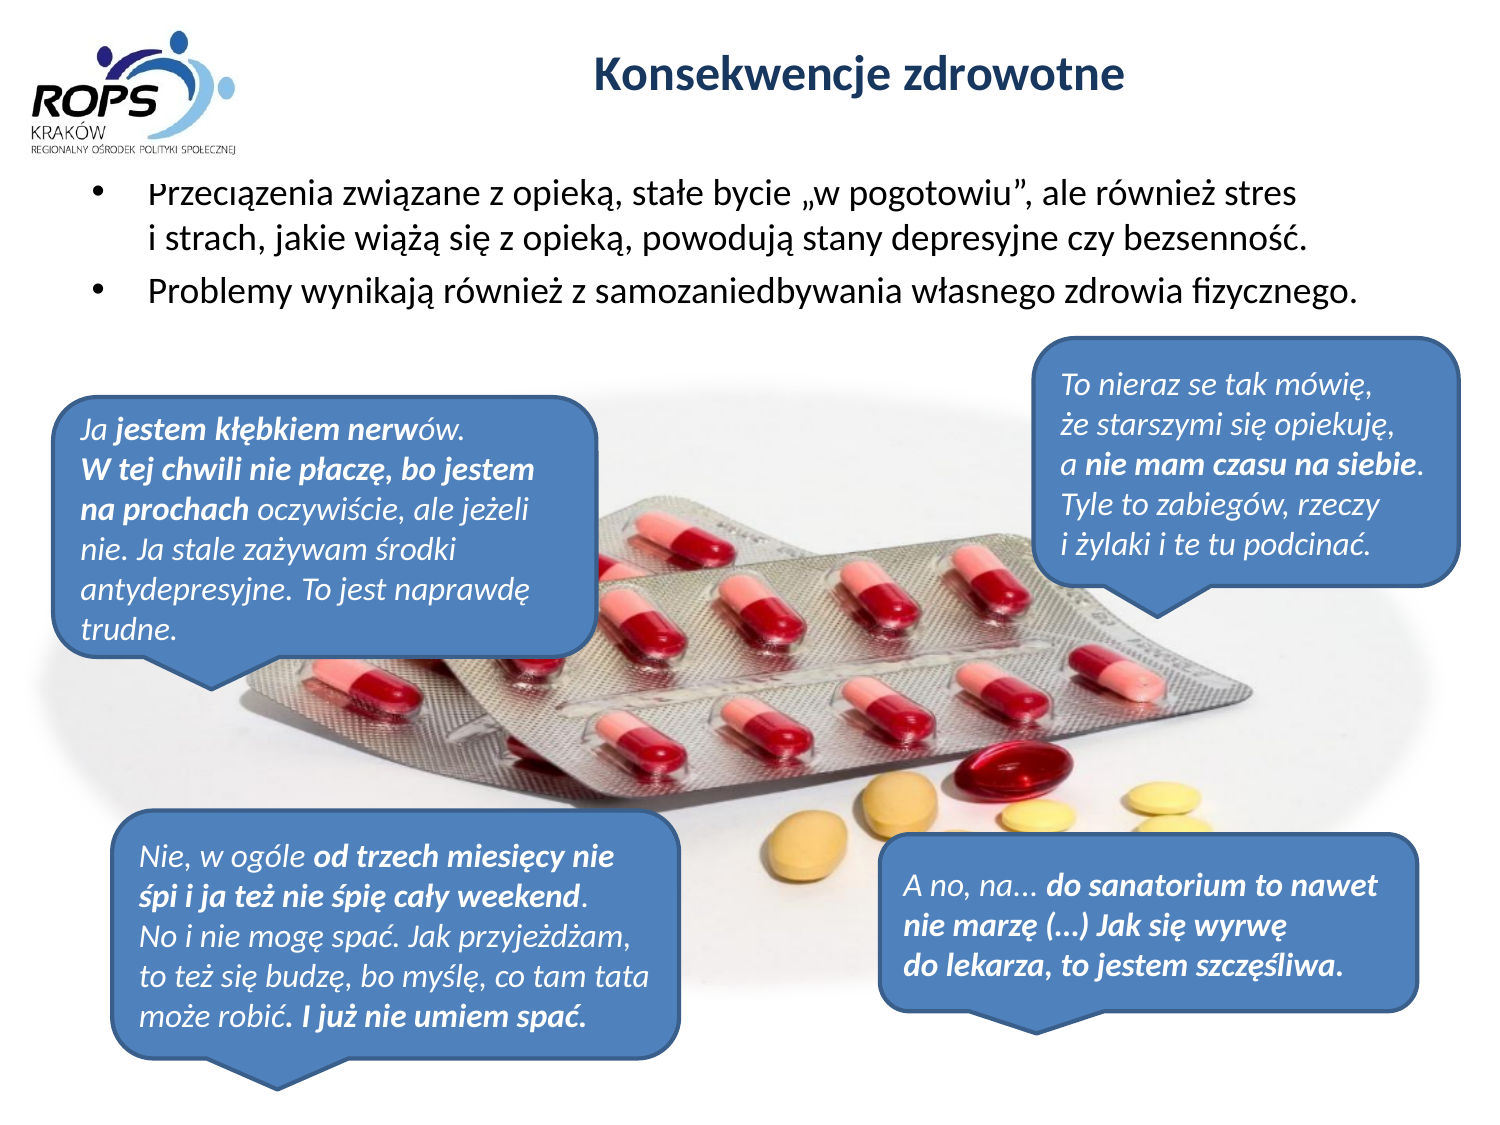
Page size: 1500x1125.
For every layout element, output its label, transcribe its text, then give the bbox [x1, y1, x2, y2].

list Przeciążenia związane z opieką, stałe bycie „w pogotowiu”, ale również stres i strach, jakie wiążą się z opieką, powodują stany depresyjne czy bezsenność. Problemy wynikają również z samozaniedbywania własnego zdrowia fizycznego. [76, 160, 1427, 371]
text_box Nie, w ogóle od trzech miesięcy nie śpi i ja też nie śpię cały weekend. No i nie mogę spać. Jak przyjeżdżam, to też się budzę, bo myślę, co tam tata może robić. I już nie umiem spać. [110, 1008, 682, 1092]
picture [23, 373, 1448, 1000]
text_box A no, na... do sanatorium to nawet nie marzę (…) Jak się wyrwę do lekarza, to jestem szczęśliwa. [891, 1008, 1406, 1036]
picture [0, 0, 266, 184]
title Konsekwencje zdrowotne [285, 3, 1436, 138]
text_box To nieraz se tak mówię, że starszymi się opiekuję, a nie mam czasu na siebie. Tyle to zabiegów, rzeczy i żylaki i te tu podcinać. [1032, 335, 1461, 571]
